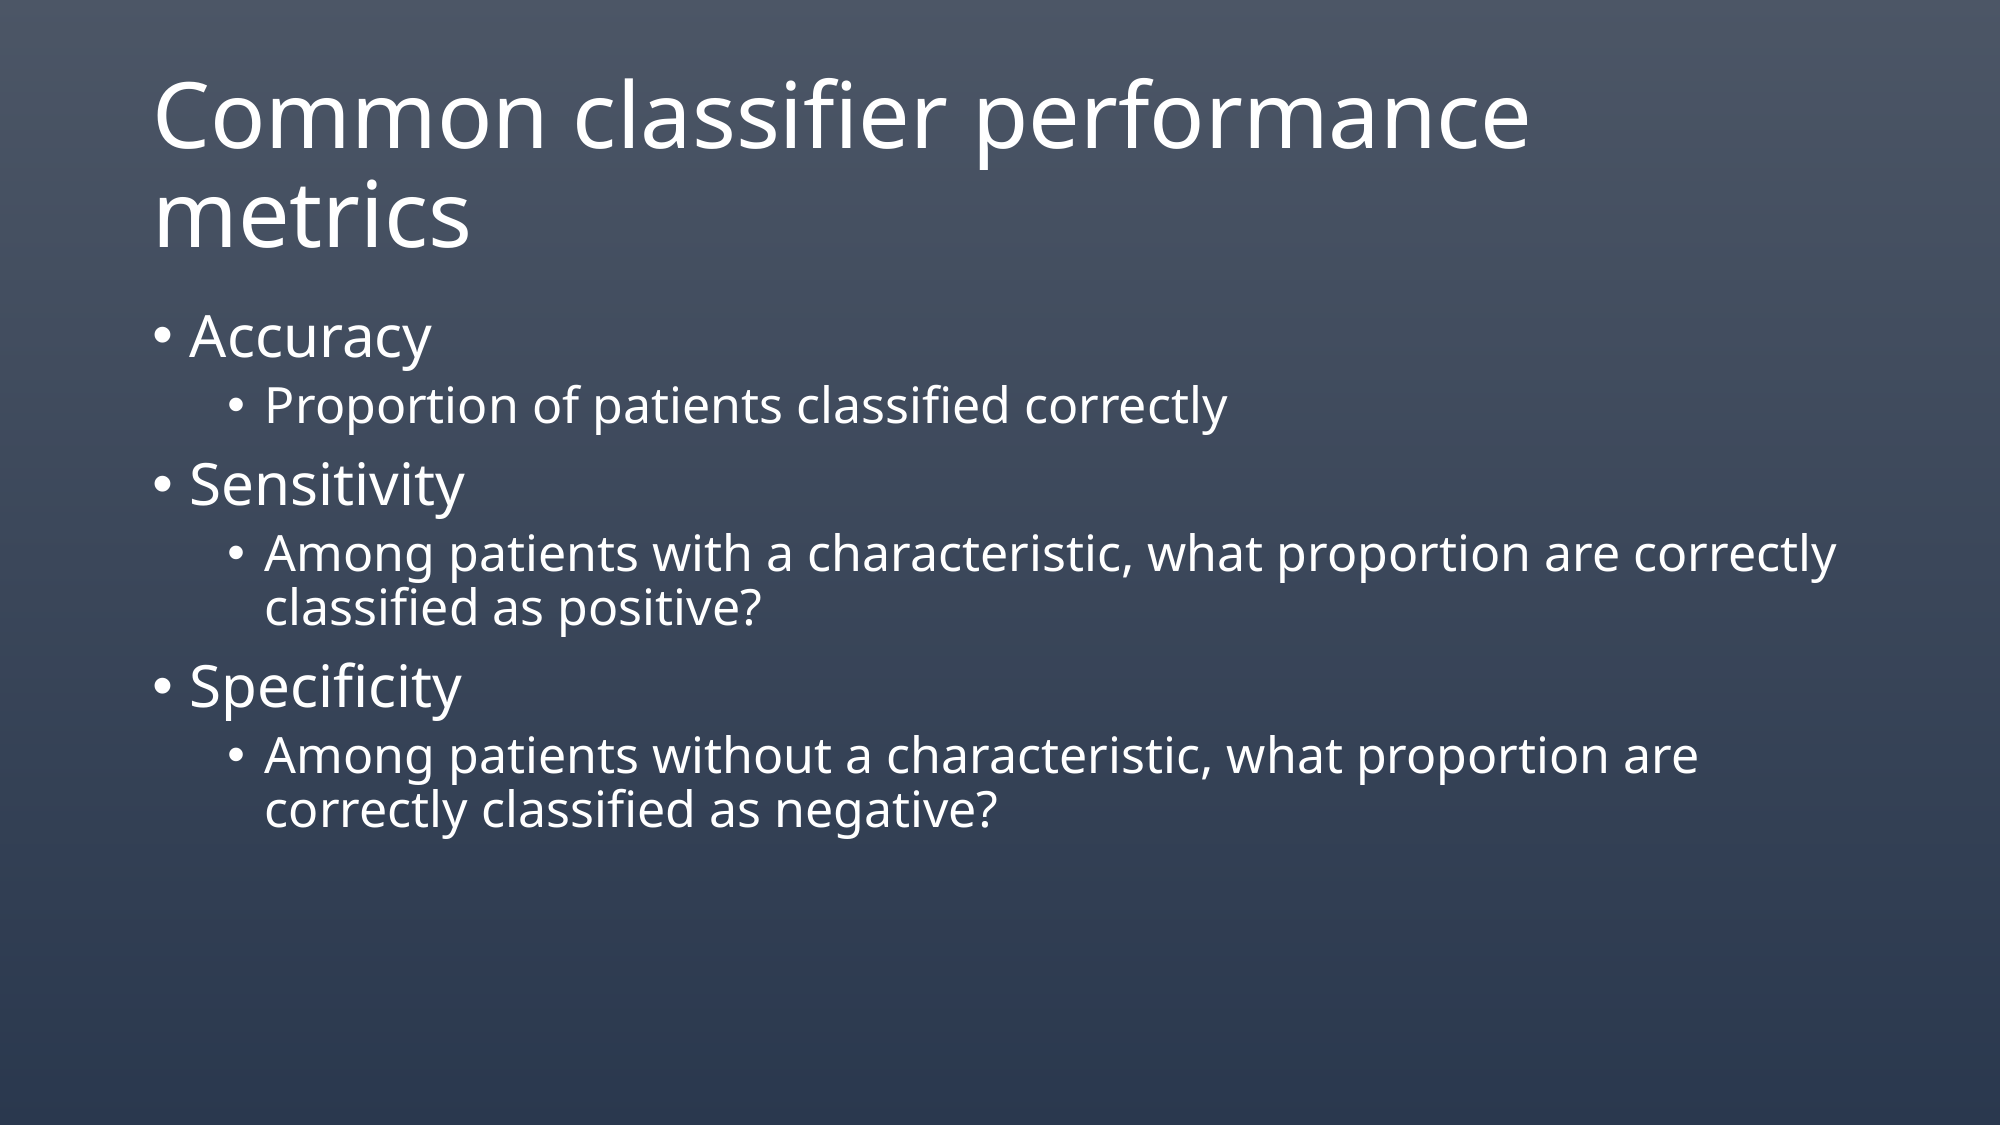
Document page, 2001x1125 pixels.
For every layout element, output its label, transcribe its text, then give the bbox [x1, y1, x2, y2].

title Common classifier performance metrics [137, 59, 1863, 278]
list Accuracy Proportion of patients classified correctly Sensitivity Among patients with a characteristic, what proportion are correctly classified as positive? Specificity Among patients without a characteristic, what proportion are correctly classified as negative? [137, 299, 1863, 1014]
